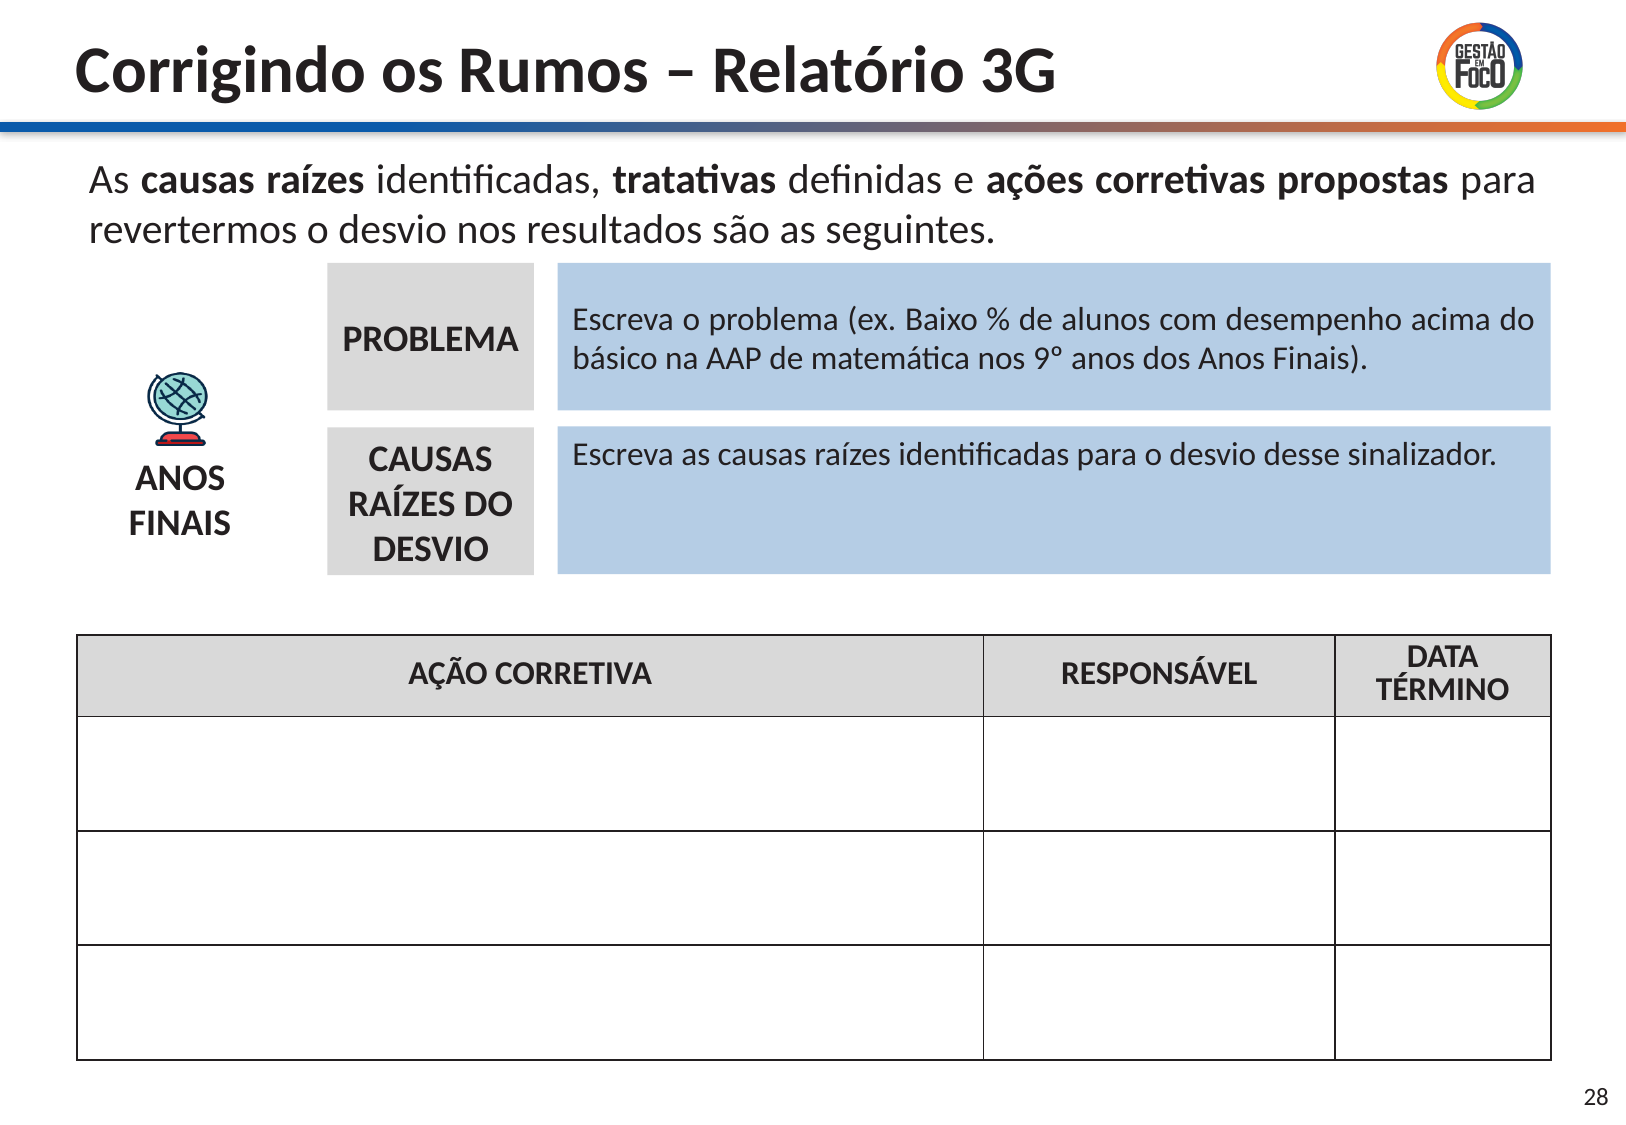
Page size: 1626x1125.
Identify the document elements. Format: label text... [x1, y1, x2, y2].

table_header RESPONSÁVEL [984, 636, 1334, 716]
list Escreva as causas raízes identificadas para o desvio desse sinalizador. [557, 426, 1551, 575]
table_cell [1336, 946, 1550, 1059]
table_cell [1336, 832, 1550, 944]
table_cell [78, 832, 983, 944]
table_header AÇÃO CORRETIVA [78, 636, 983, 716]
table_cell [78, 946, 983, 1059]
table_cell [1336, 717, 1550, 830]
picture [1428, 14, 1531, 118]
table_cell [984, 717, 1334, 830]
table_cell [78, 717, 983, 830]
picture [135, 372, 219, 446]
table_cell [984, 832, 1334, 944]
list Escreva o problema (ex. Baixo % de alunos com desempenho acima do básico na AAP de matemática nos 9º anos dos Anos Finais). [557, 262, 1551, 411]
table_cell [984, 946, 1334, 1059]
table_header DATA TÉRMINO [1336, 636, 1550, 716]
